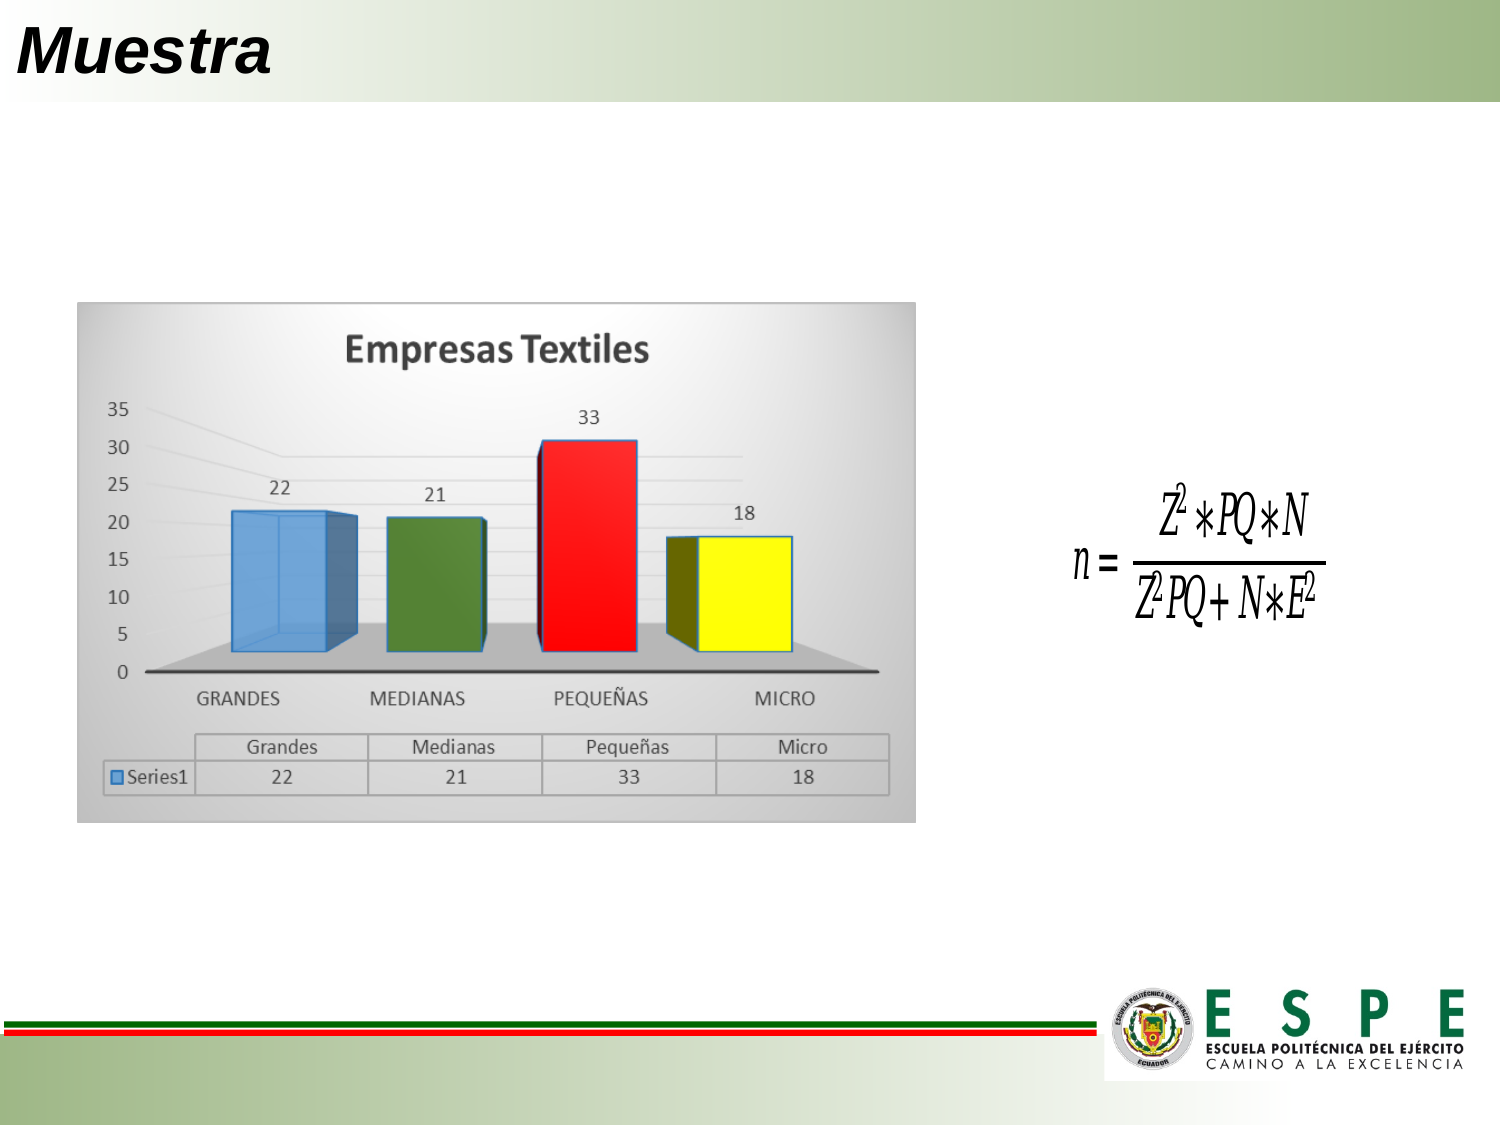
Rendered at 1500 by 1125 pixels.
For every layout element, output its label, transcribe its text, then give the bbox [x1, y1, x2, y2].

picture [77, 302, 1500, 823]
picture [1104, 976, 1483, 1081]
title Muestra [2, 0, 1353, 188]
